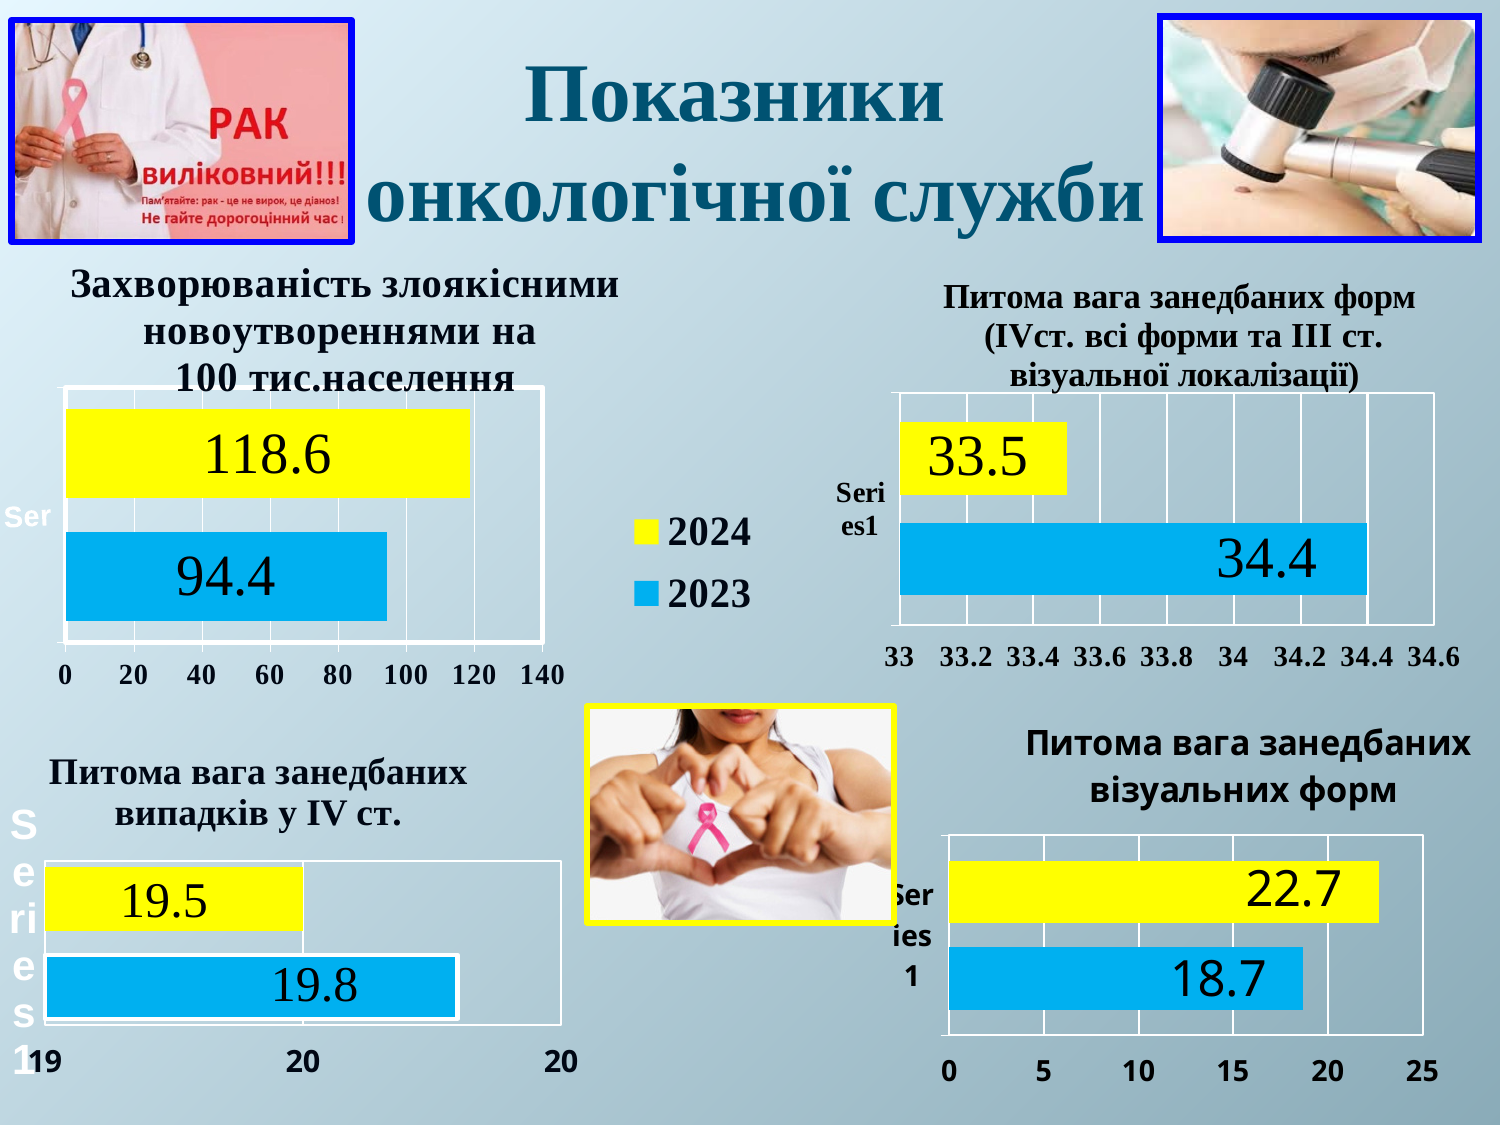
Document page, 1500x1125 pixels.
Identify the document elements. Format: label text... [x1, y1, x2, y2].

picture [1163, 19, 1476, 237]
picture [14, 22, 349, 240]
picture [589, 709, 892, 920]
title Показники онкологічної служби [384, 44, 1157, 233]
chart [835, 253, 1500, 1125]
chart [2, 247, 782, 1105]
